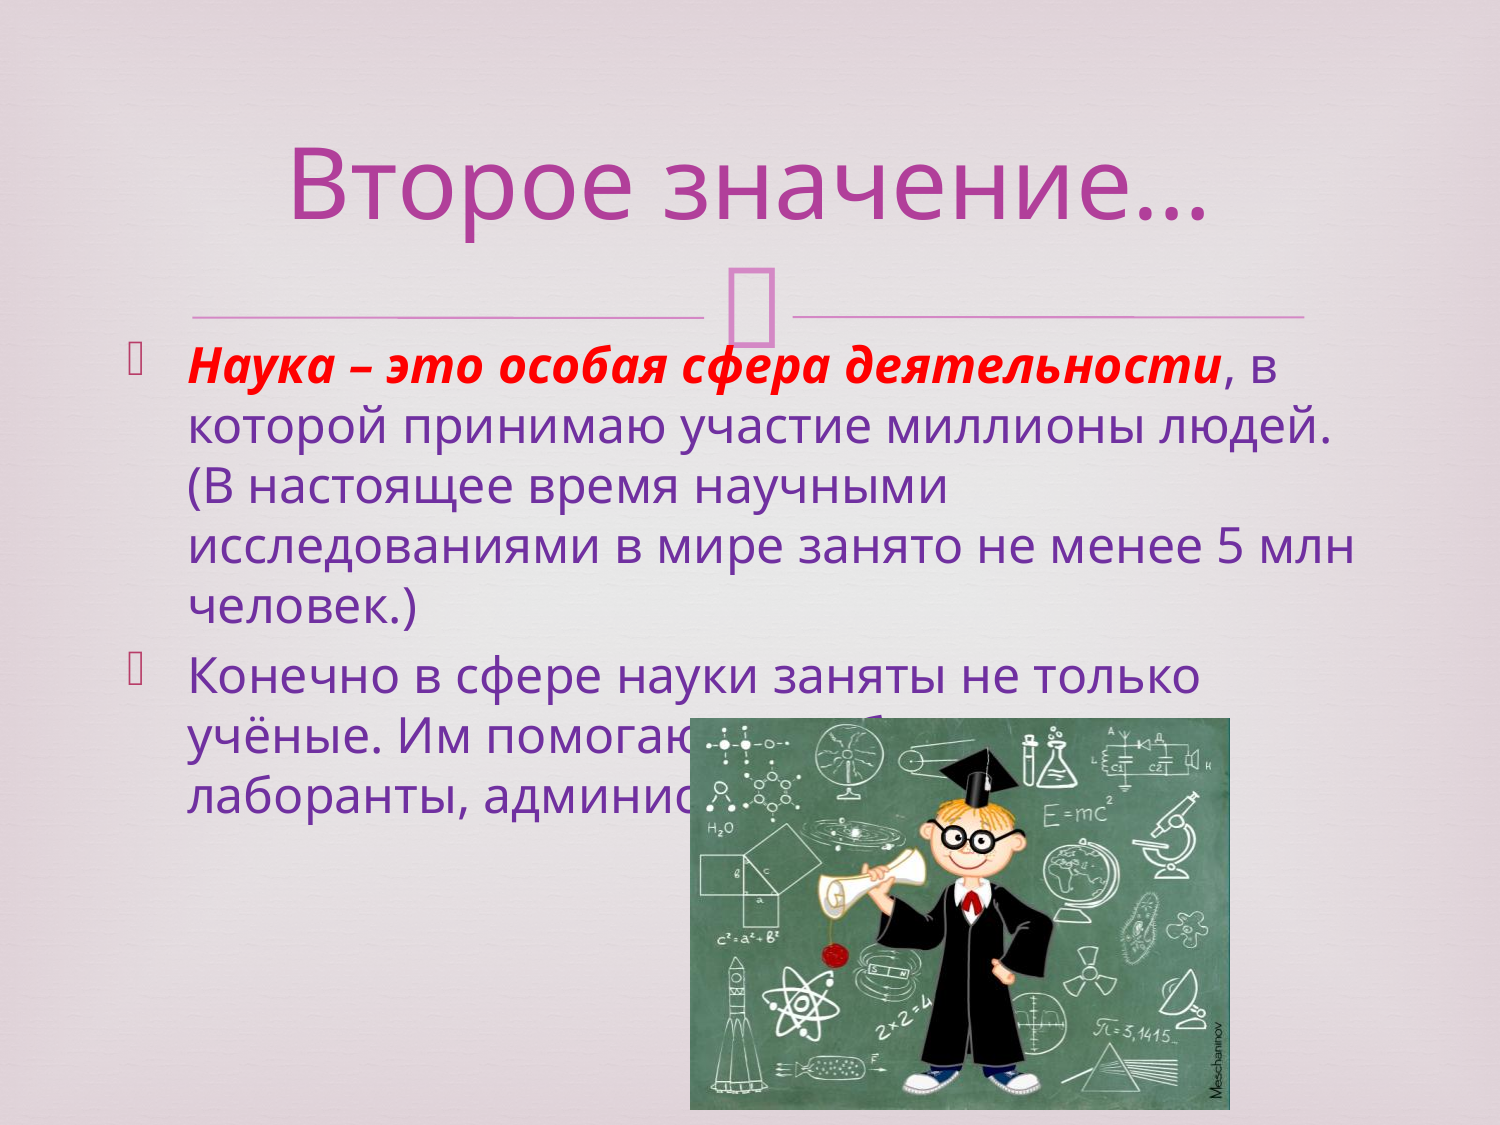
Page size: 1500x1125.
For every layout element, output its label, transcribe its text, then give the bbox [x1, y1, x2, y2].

list Наука – это особая сфера деятельности, в которой принимаю участие миллионы людей. (В настоящее время научными исследованиями в мире занято не менее 5 млн человек.) Конечно в сфере науки заняты не только учёные. Им помогают, их обслуживаю лаборанты, администраторы и инженеры. [112, 326, 1383, 963]
picture [690, 717, 1230, 1111]
title Второе значение… [112, 93, 1386, 267]
